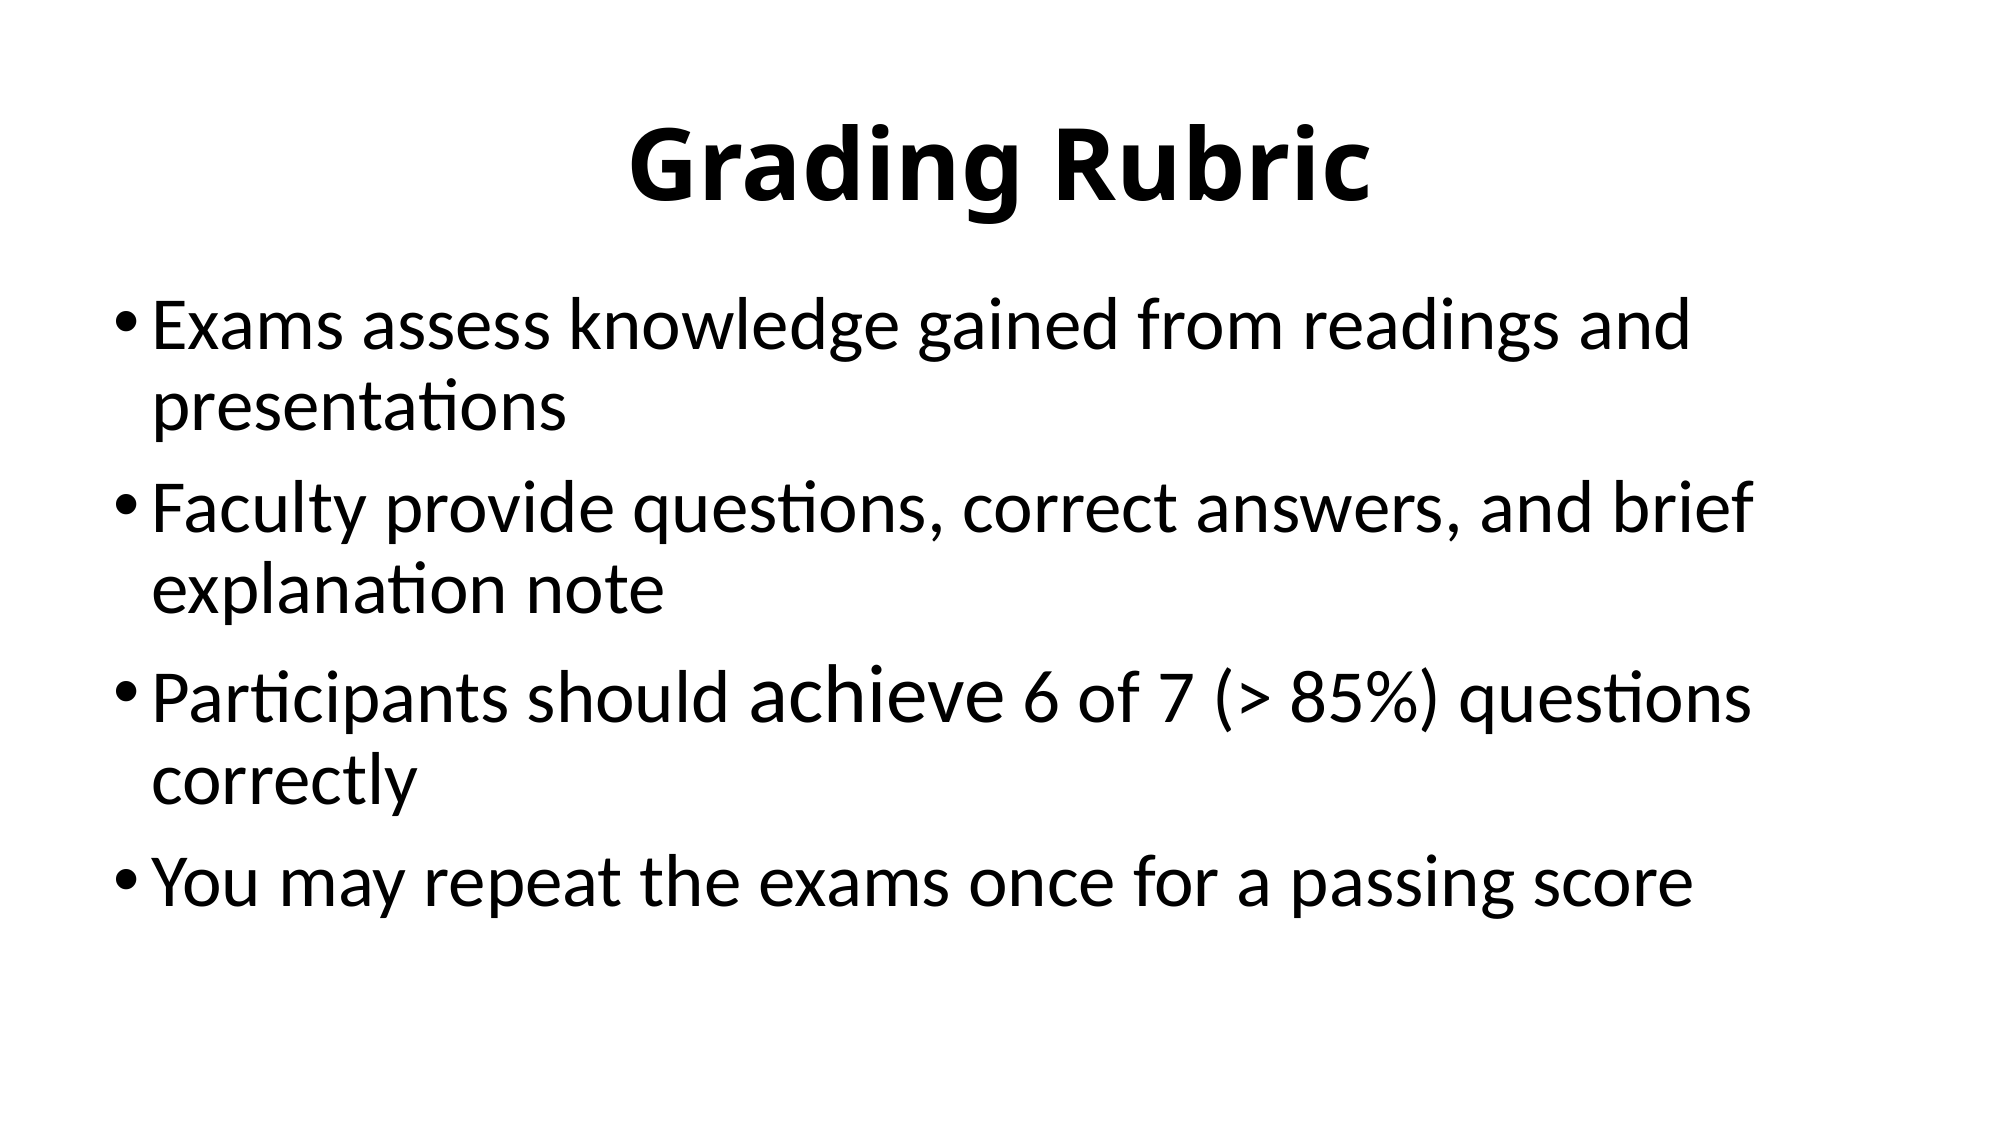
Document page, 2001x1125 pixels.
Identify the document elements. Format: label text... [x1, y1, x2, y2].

title Grading Rubric [137, 59, 1863, 277]
list Exams assess knowledge gained from readings and presentations Faculty provide questions, correct answers, and brief explanation note Participants should achieve 6 of 7 (> 85%) questions correctly You may repeat the exams once for a passing score [99, 277, 1898, 1014]
